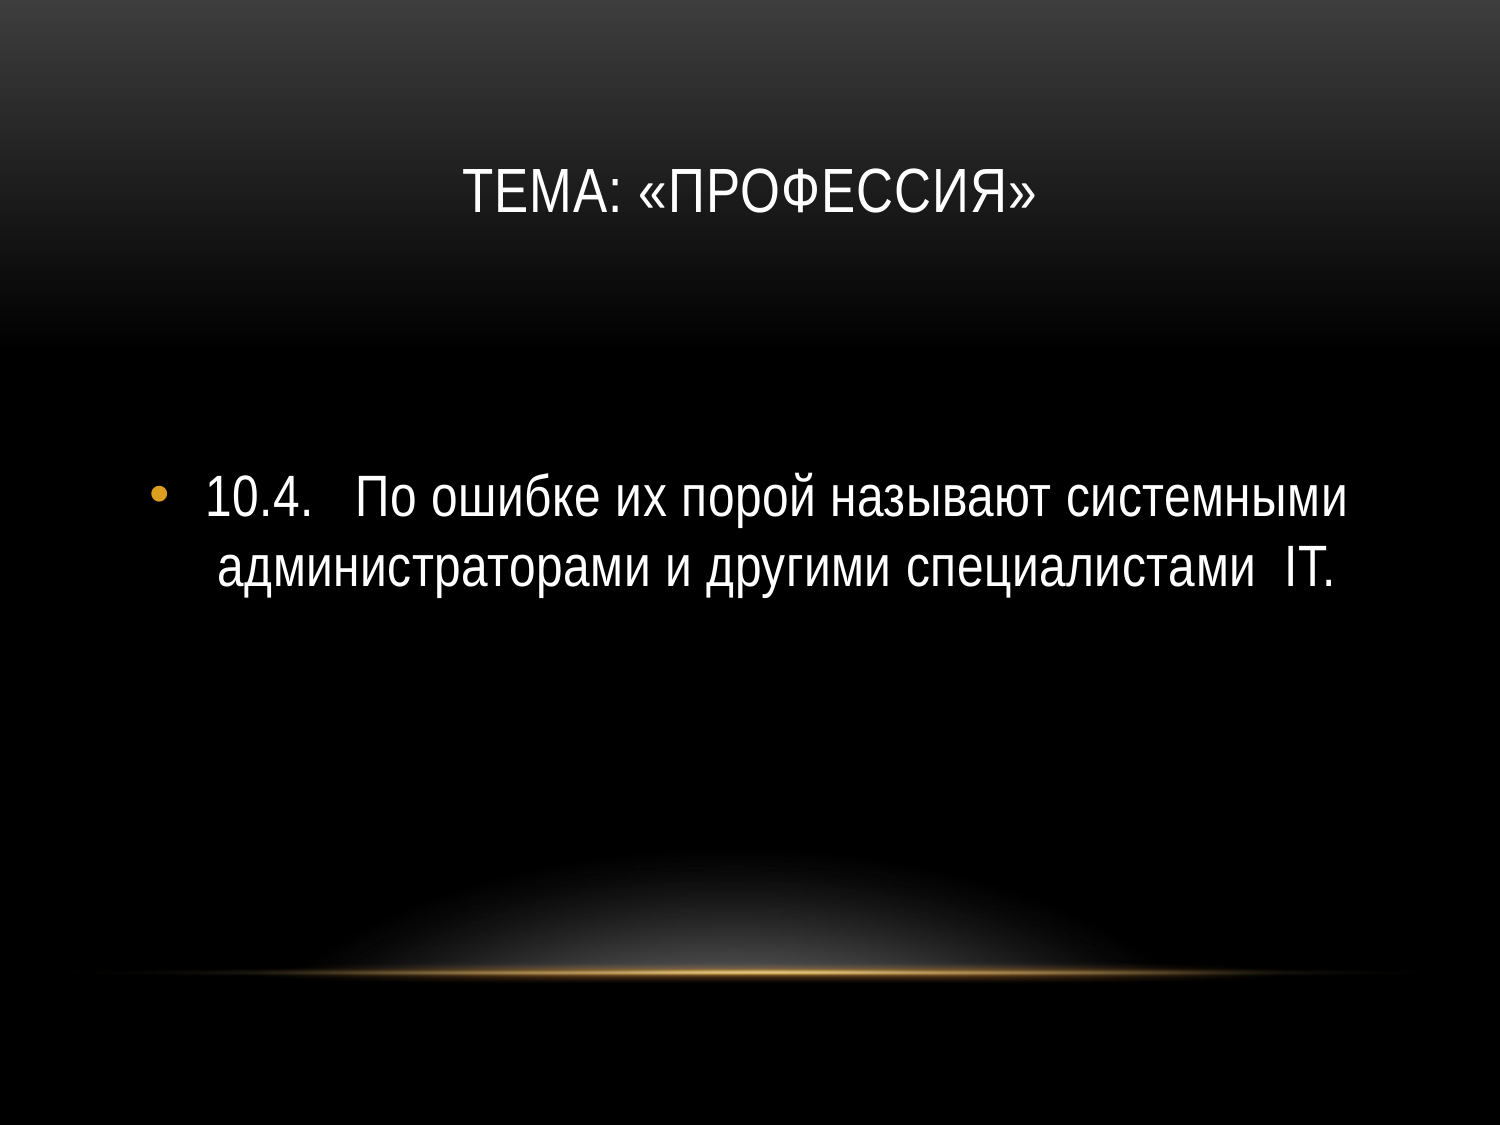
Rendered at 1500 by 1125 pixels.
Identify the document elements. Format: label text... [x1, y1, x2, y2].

list 10.4. По ошибке их порой называют системными администраторами и другими специалистами IT. [99, 262, 1400, 938]
title Тема: «ПРОФЕССИЯ» [99, 45, 1400, 233]
picture [0, 0, 1500, 1125]
